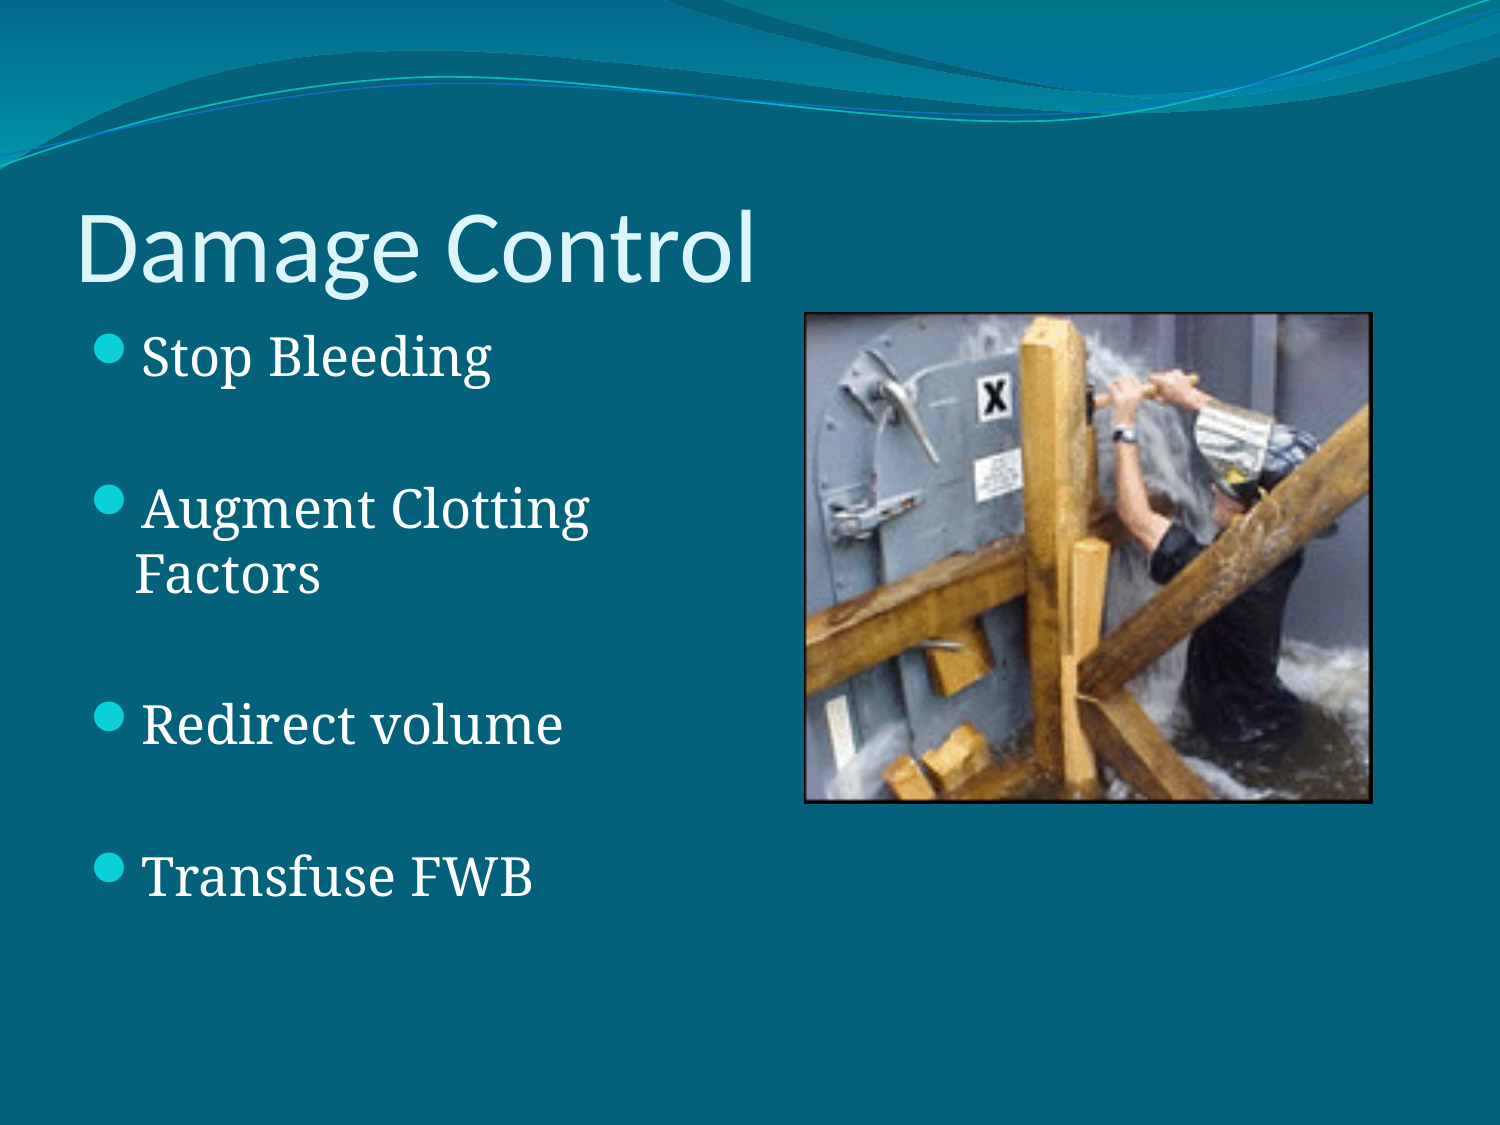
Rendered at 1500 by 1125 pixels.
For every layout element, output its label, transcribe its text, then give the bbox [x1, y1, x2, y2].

title Damage Control [75, 115, 1425, 303]
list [804, 312, 1373, 805]
list Stop Bleeding Augment Clotting Factors Redirect volume Transfuse FWB [75, 314, 738, 1043]
